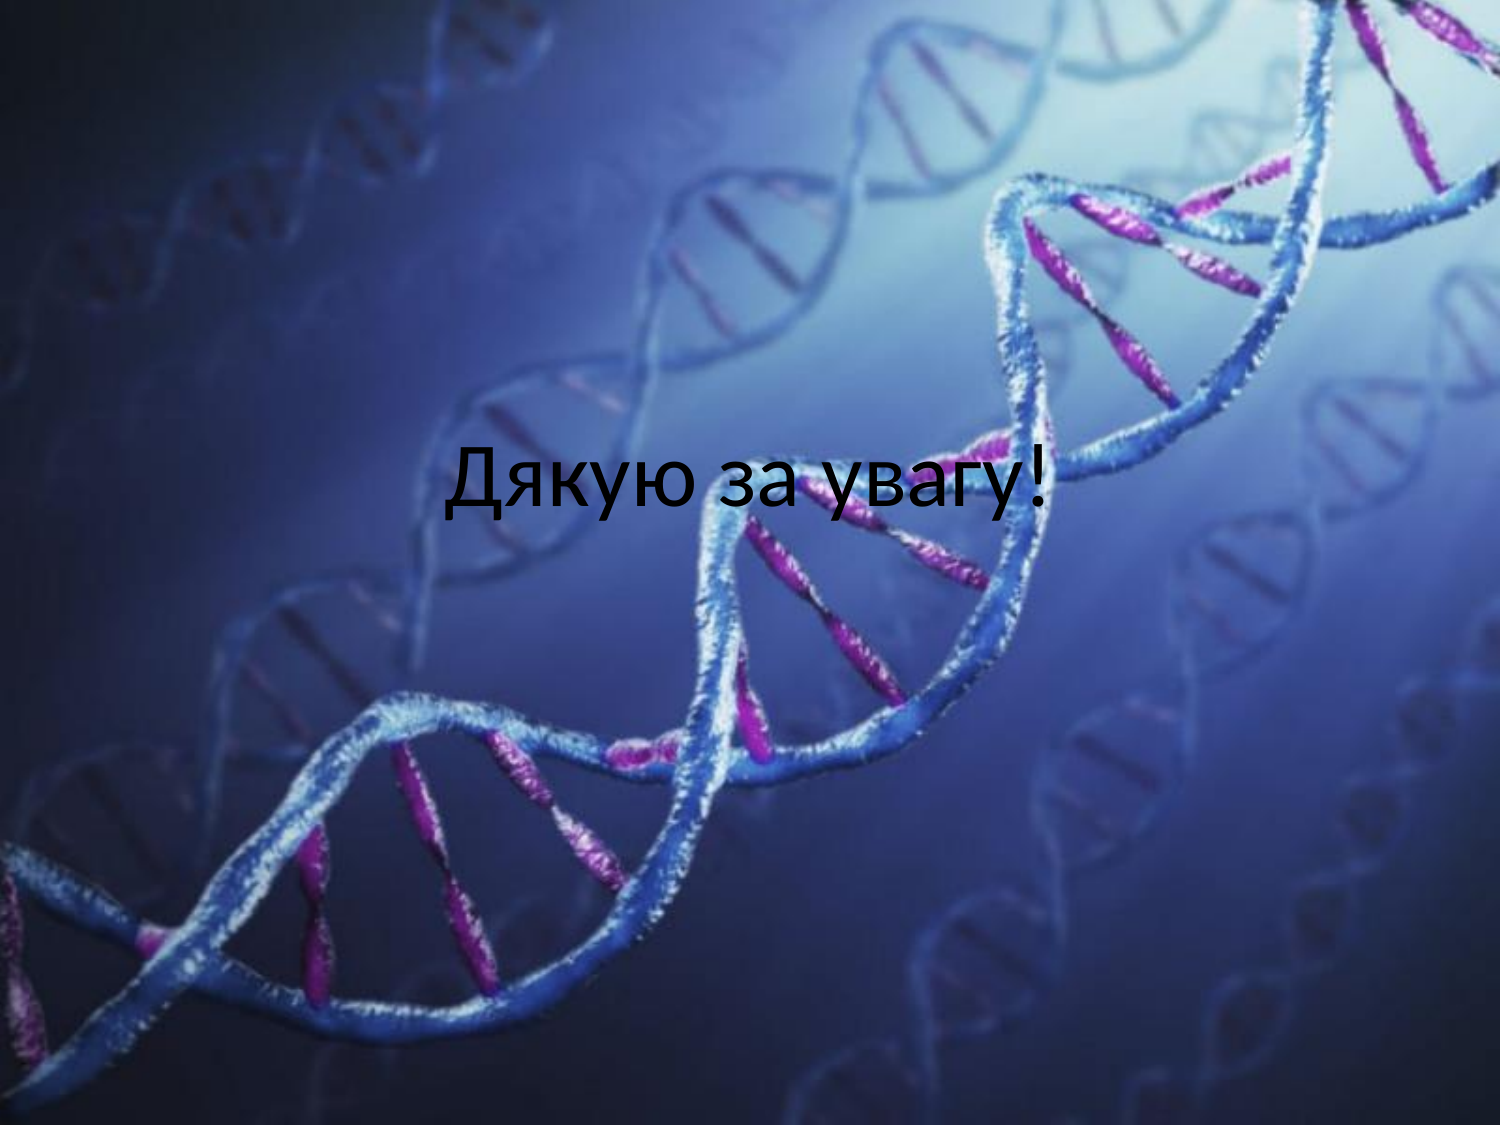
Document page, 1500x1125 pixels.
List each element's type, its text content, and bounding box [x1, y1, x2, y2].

title Дякую за увагу! [112, 349, 1388, 591]
picture [0, 0, 1500, 1125]
